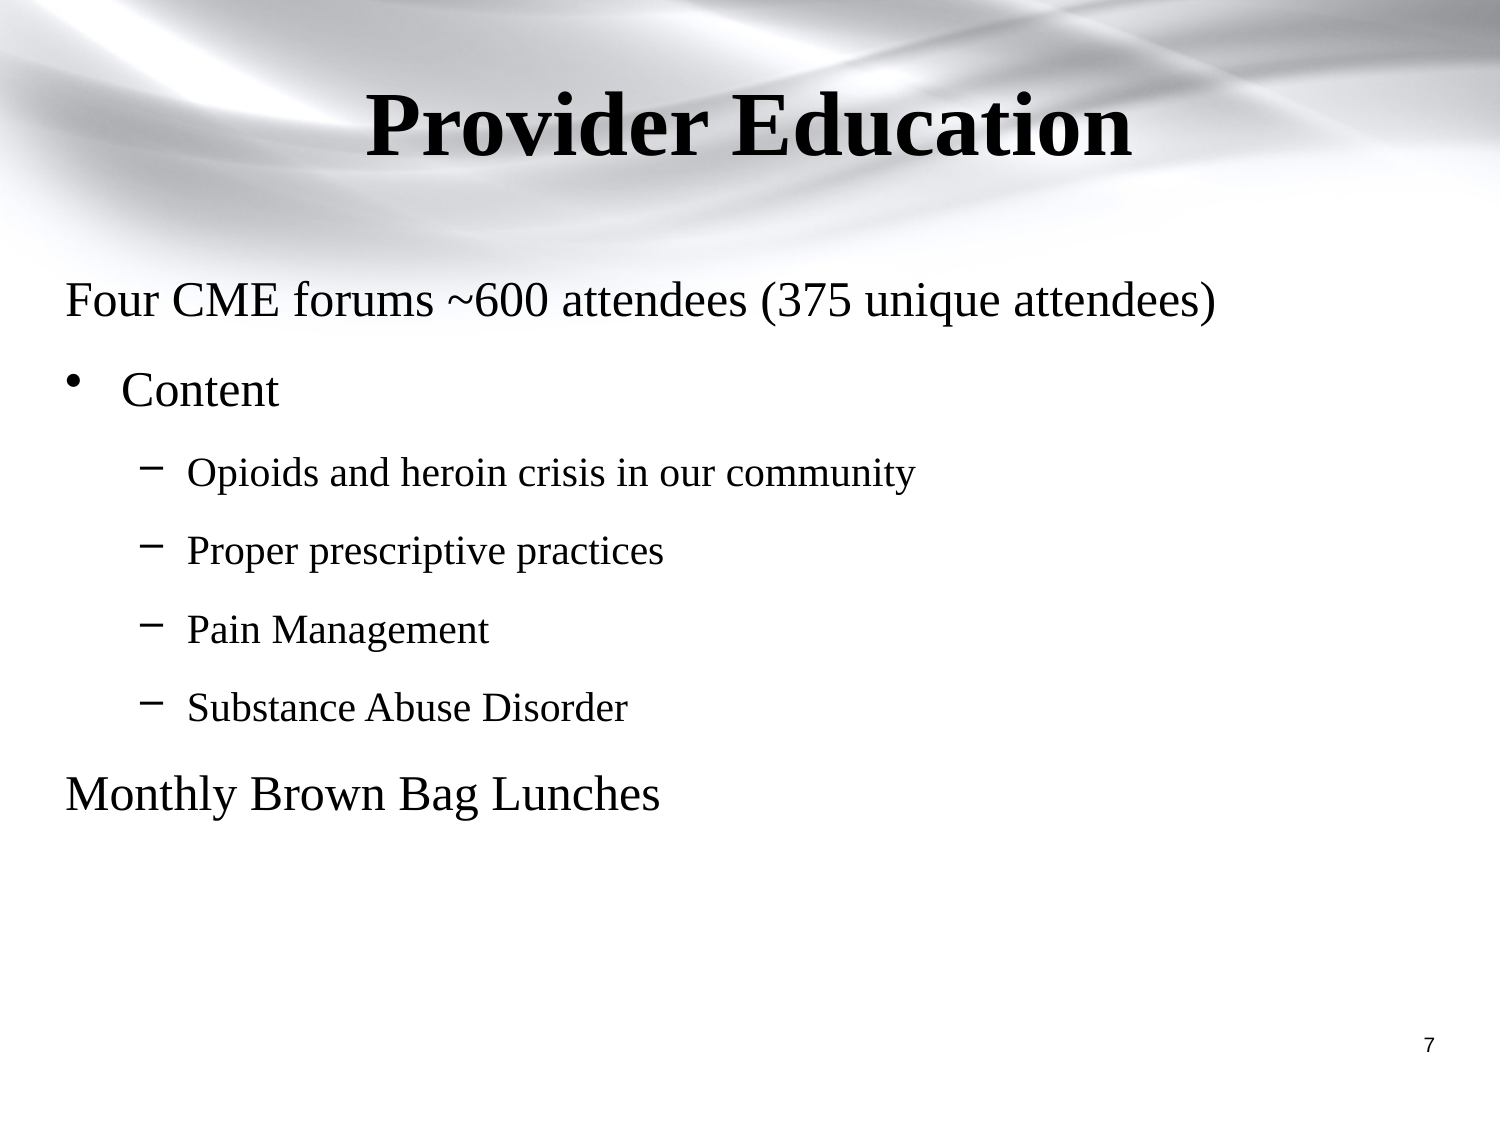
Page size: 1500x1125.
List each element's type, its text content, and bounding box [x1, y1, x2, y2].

picture [0, 0, 1500, 1125]
title Provider Education [50, 24, 1450, 213]
list Four CME forums ~600 attendees (375 unique attendees) Content Opioids and heroin crisis in our community Proper prescriptive practices Pain Management Substance Abuse Disorder Monthly Brown Bag Lunches [50, 249, 1450, 1013]
slide_number 7 [1100, 1024, 1450, 1103]
